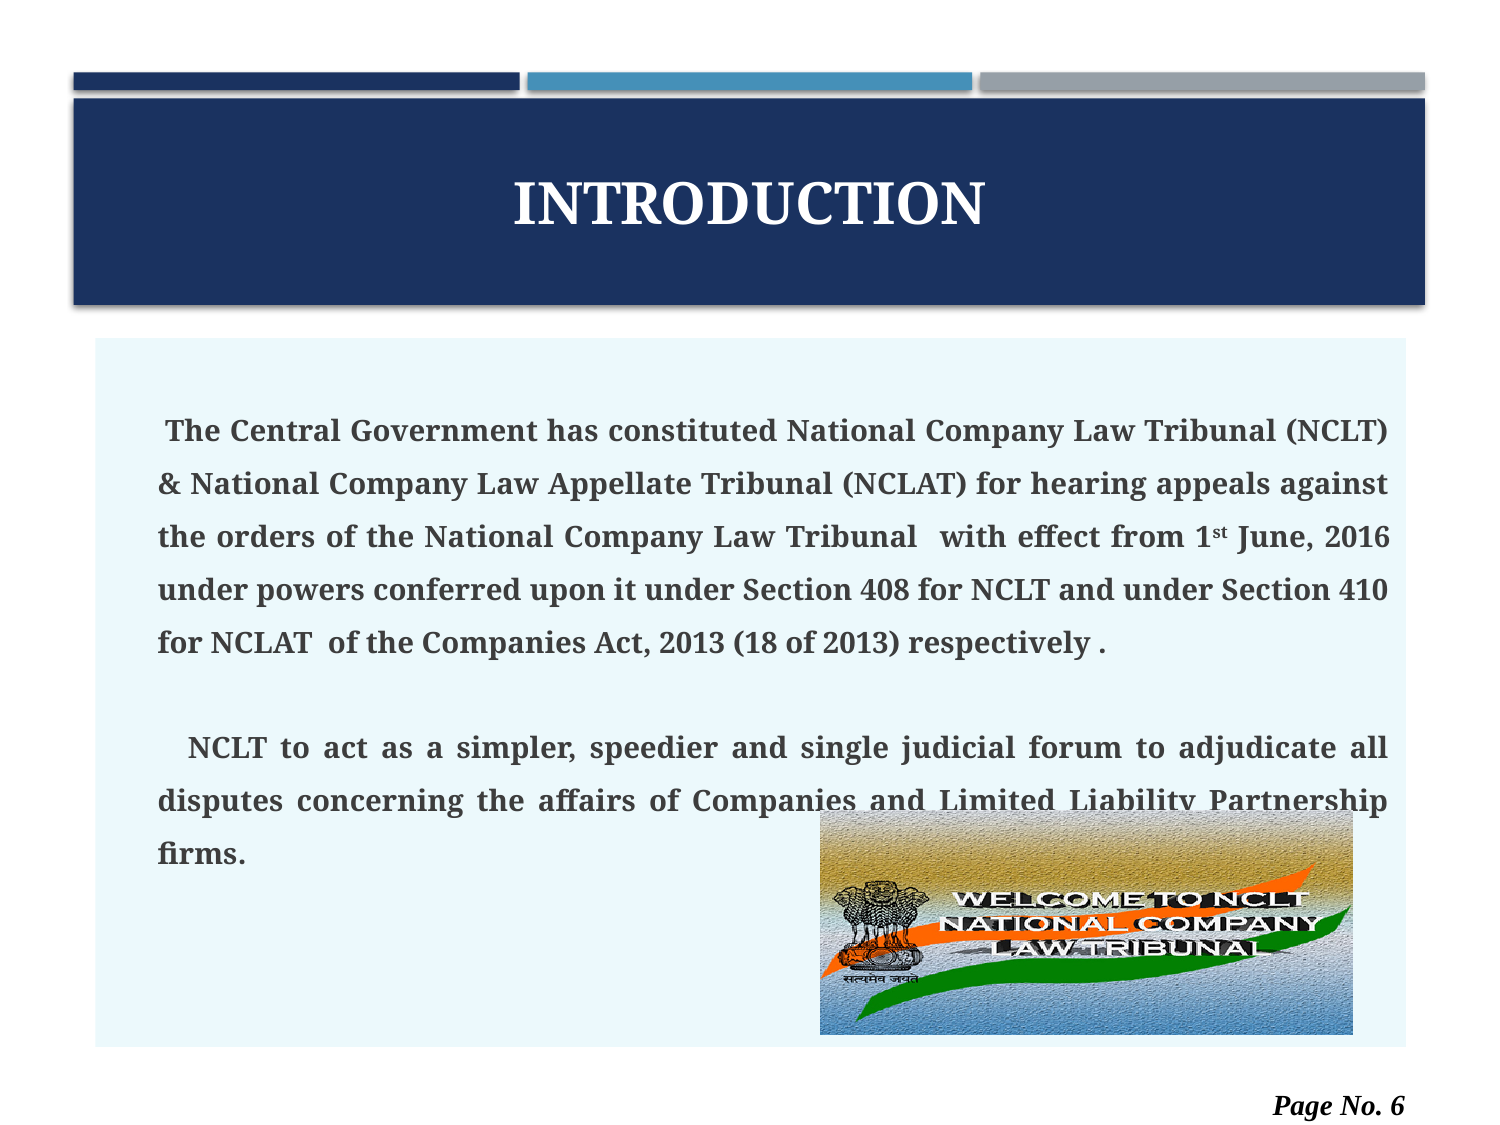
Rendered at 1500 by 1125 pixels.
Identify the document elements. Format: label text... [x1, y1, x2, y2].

text_box Page No. 6 [1257, 1078, 1430, 1125]
list The Central Government has constituted National Company Law Tribunal (NCLT) & National Company Law Appellate Tribunal (NCLAT) for hearing appeals against the orders of the National Company Law Tribunal with effect from 1st June, 2016 under powers conferred upon it under Section 408 for NCLT and under Section 410 for NCLAT of the Companies Act, 2013 (18 of 2013) respectively . NCLT to act as a simpler, speedier and single judicial forum to adjudicate all disputes concerning the affairs of Companies and Limited Liability Partnership firms. [95, 338, 1406, 1047]
picture [820, 809, 1353, 1036]
title INTRODUCTION [95, 112, 1406, 244]
